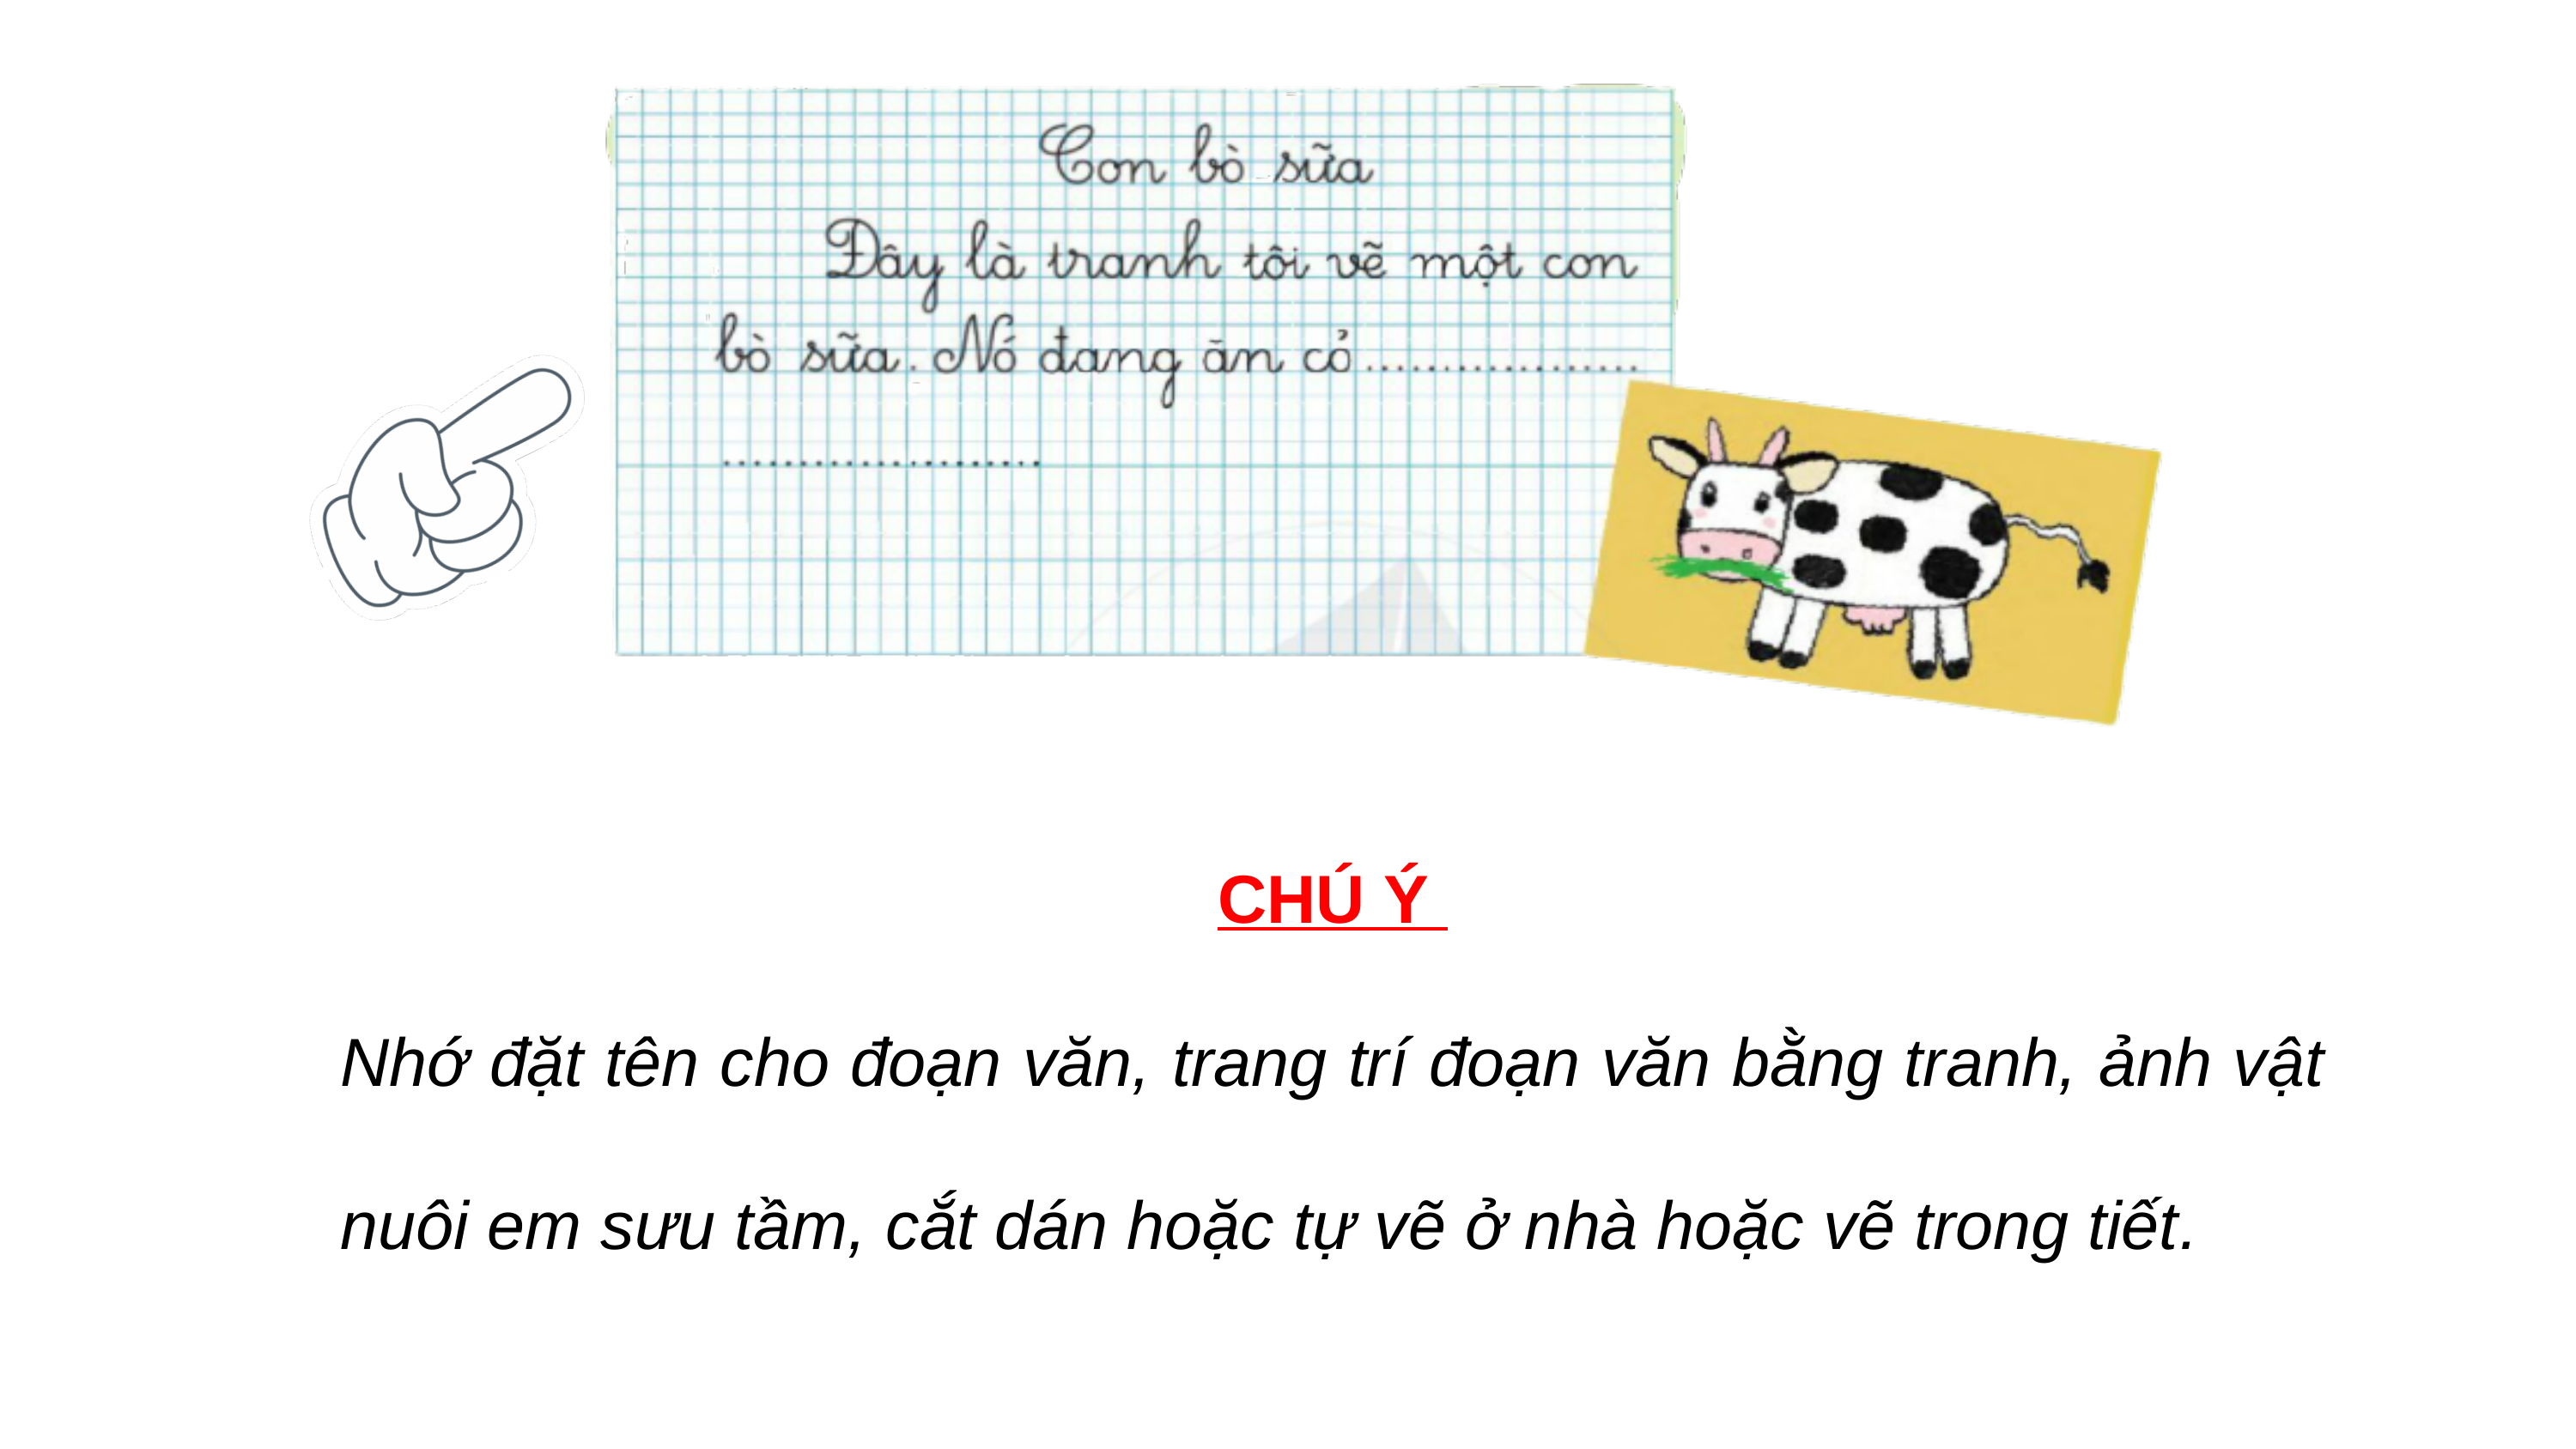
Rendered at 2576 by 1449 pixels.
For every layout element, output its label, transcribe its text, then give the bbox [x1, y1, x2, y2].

text_box CHÚ Ý Nhớ đặt tên cho đoạn văn, trang trí đoạn văn bằng tranh, ảnh vật nuôi em sưu tầm, cắt dán hoặc tự vẽ ở nhà hoặc vẽ trong tiết. [327, 767, 2338, 1347]
picture [274, 19, 2204, 733]
